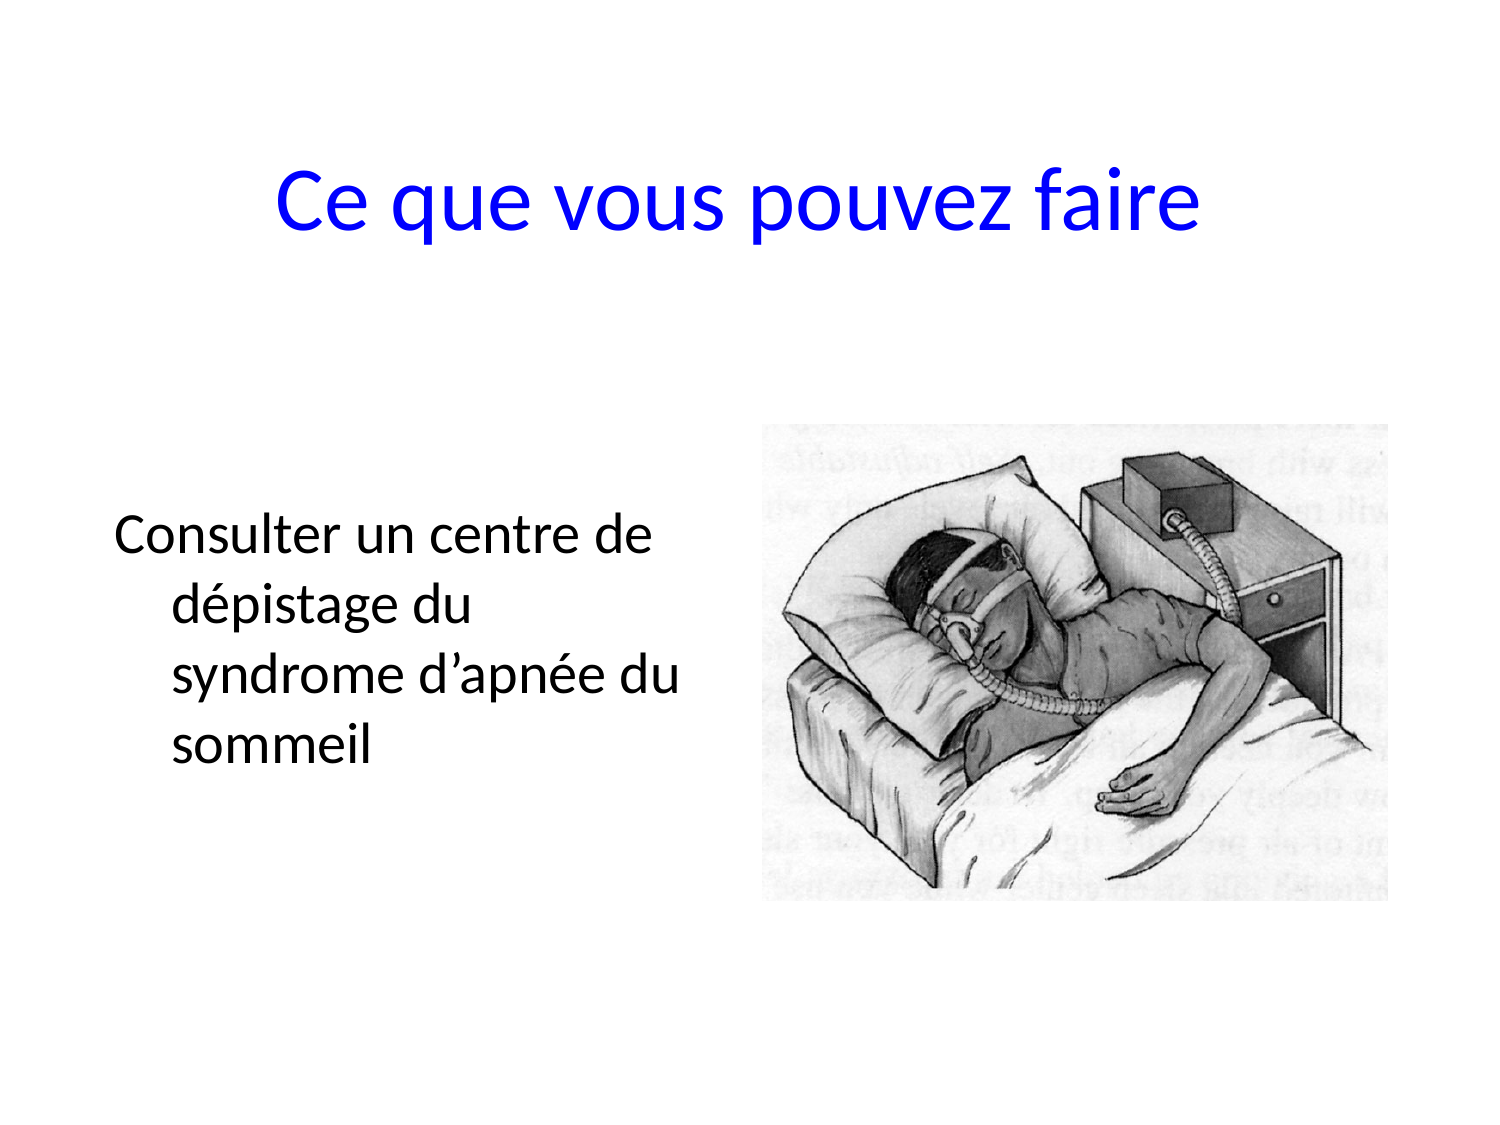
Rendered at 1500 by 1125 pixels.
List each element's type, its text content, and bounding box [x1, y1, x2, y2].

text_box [762, 424, 1388, 901]
title Ce que vous pouvez faire [112, 99, 1388, 288]
list Consulter un centre de dépistage du syndrome d’apnée du sommeil [99, 487, 725, 1125]
